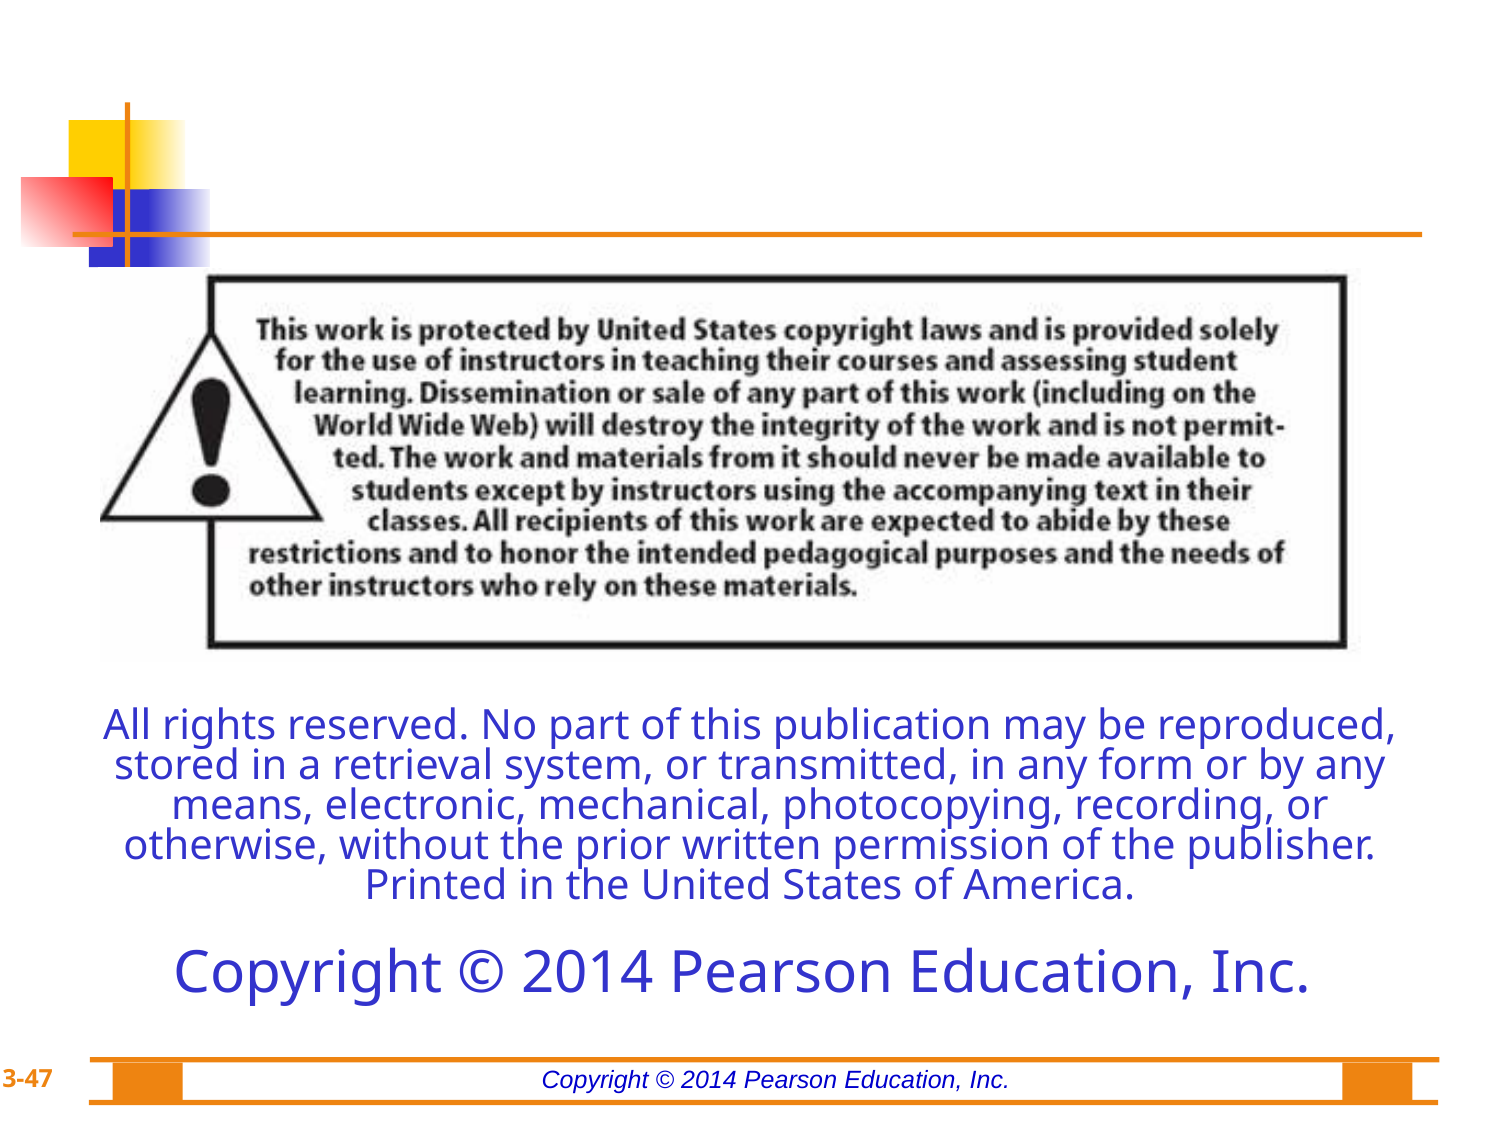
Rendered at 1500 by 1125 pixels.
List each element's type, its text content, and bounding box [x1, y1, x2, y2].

subtitle All rights reserved. No part of this publication may be reproduced, stored in a retrieval system, or transmitted, in any form or by any means, electronic, mechanical, photocopying, recording, or otherwise, without the prior written permission of the publisher. Printed in the United States of America. Copyright © 2014 Pearson Education, Inc. [74, 699, 1426, 1013]
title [99, 268, 1361, 663]
